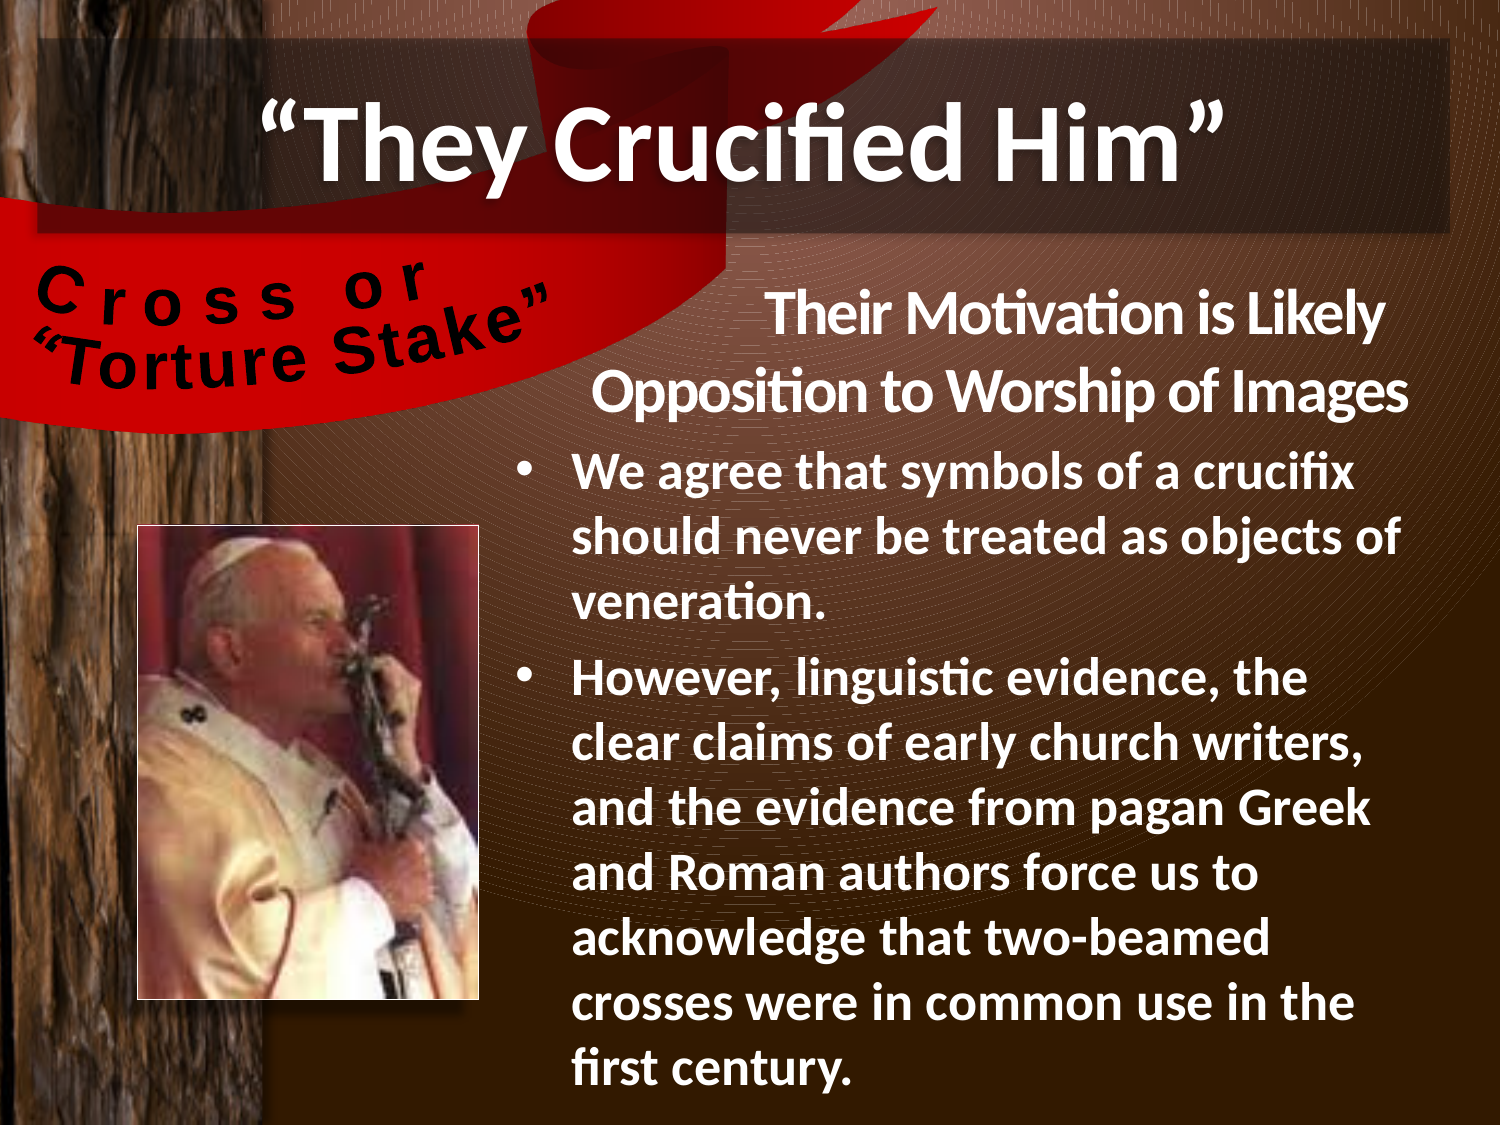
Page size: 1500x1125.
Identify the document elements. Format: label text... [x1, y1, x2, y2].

picture [0, 0, 938, 1125]
text_box “They Crucified Him” [941, 38, 1450, 234]
list Their Motivation is Likely Opposition to Worship of Images We agree that symbols of a crucifix should never be treated as objects of veneration. However, linguistic evidence, the clear claims of early church writers, and the evidence from pagan Greek and Roman authors force us to acknowledge that two-beamed crosses were in common use in the first century. [500, 262, 1425, 1088]
